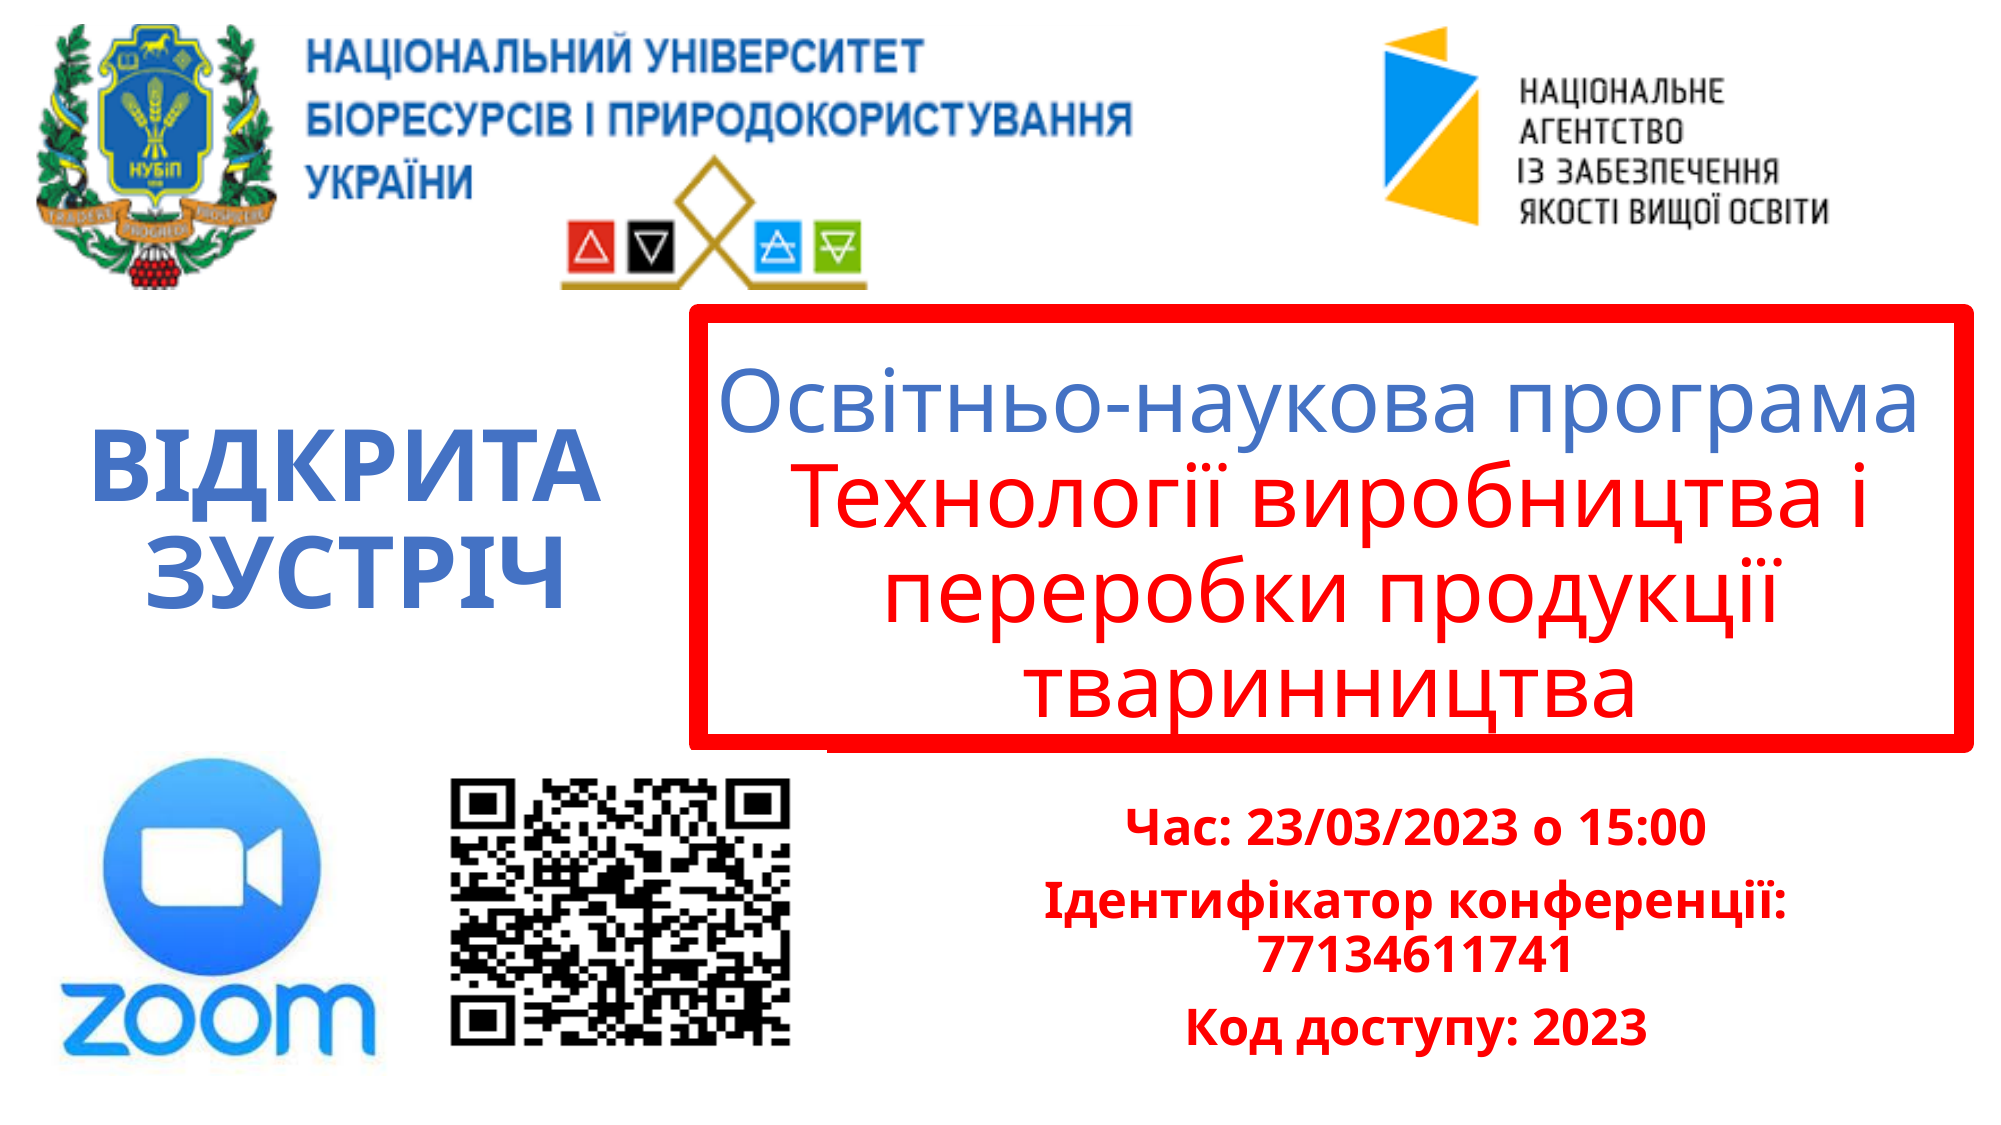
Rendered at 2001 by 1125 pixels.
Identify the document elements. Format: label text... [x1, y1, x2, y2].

subtitle Час: 23/03/2023 о 15:00 Ідентифікатор конференції: 77134611741 Код доступу: 2023 [869, 794, 1965, 1066]
title ВІДКРИТА ЗУСТРІЧ [0, 177, 1108, 639]
picture [35, 24, 1140, 290]
text_box Освітньо-наукова програма Технології виробництва і переробки продукції тваринництва [698, 313, 1964, 744]
picture [1331, 0, 1868, 370]
picture [35, 750, 827, 1076]
